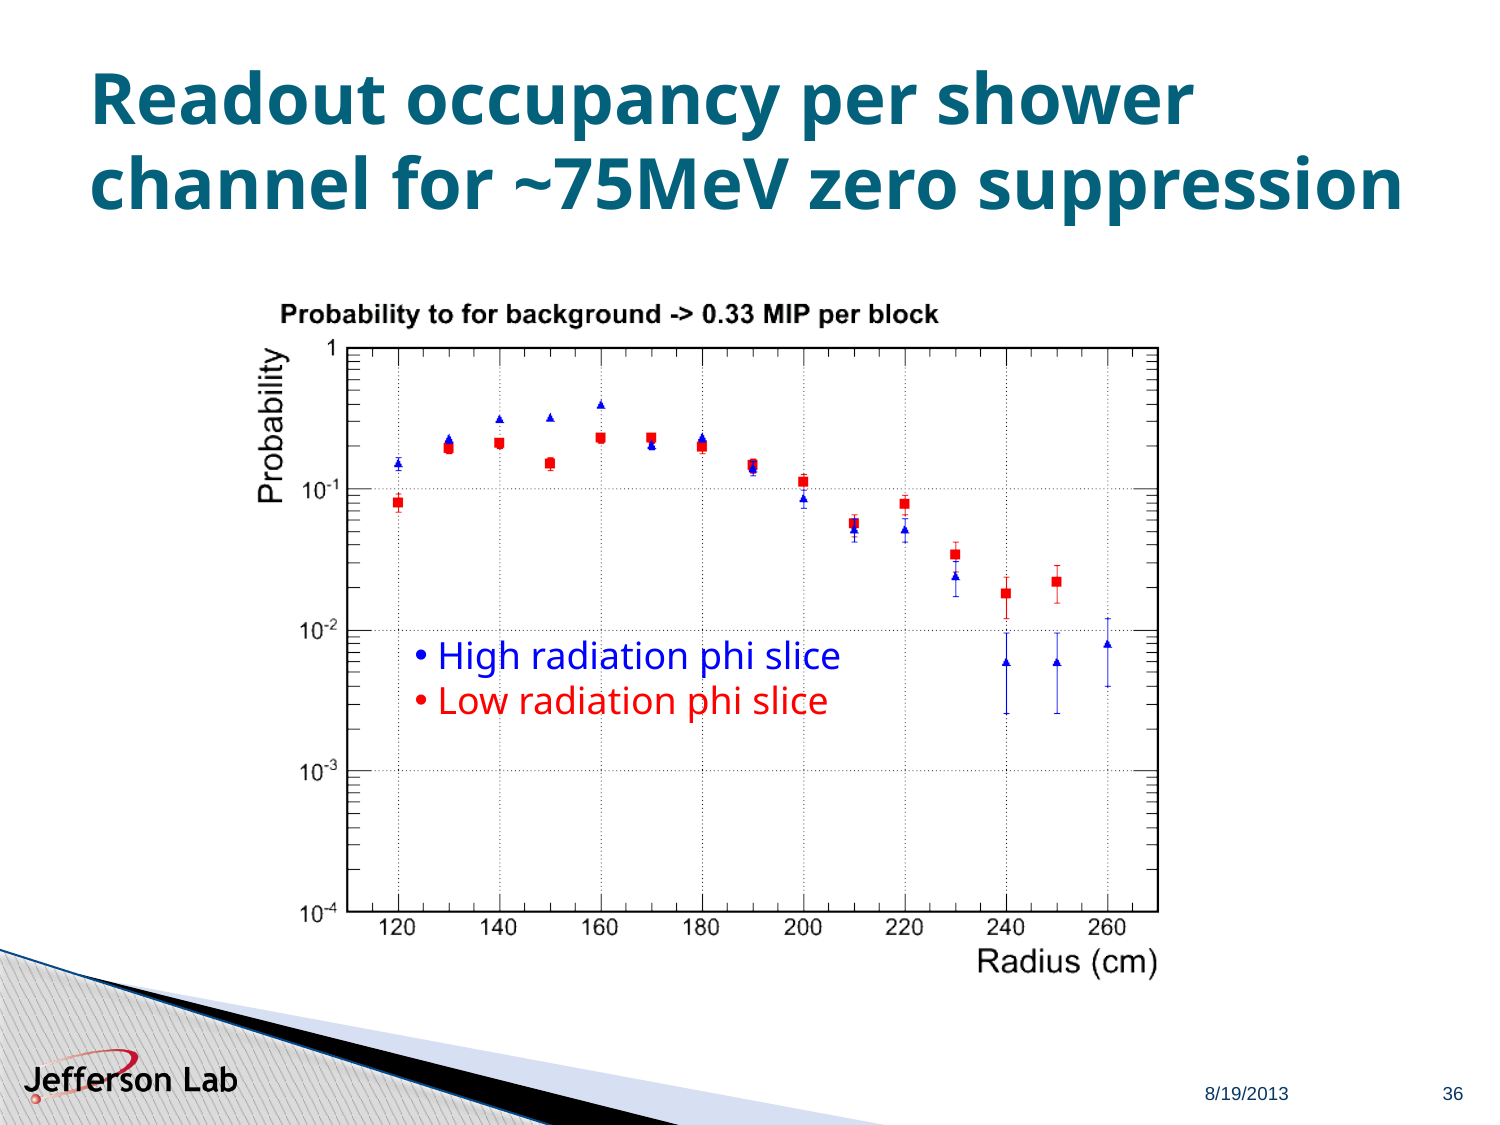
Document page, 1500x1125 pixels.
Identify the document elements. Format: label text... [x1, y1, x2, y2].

picture [24, 1049, 237, 1104]
title Readout occupancy per shower channel for ~75MeV zero suppression [75, 45, 1425, 233]
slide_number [1074, 1051, 1418, 1112]
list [237, 287, 1271, 1031]
slide_number 36 [1418, 1051, 1479, 1112]
